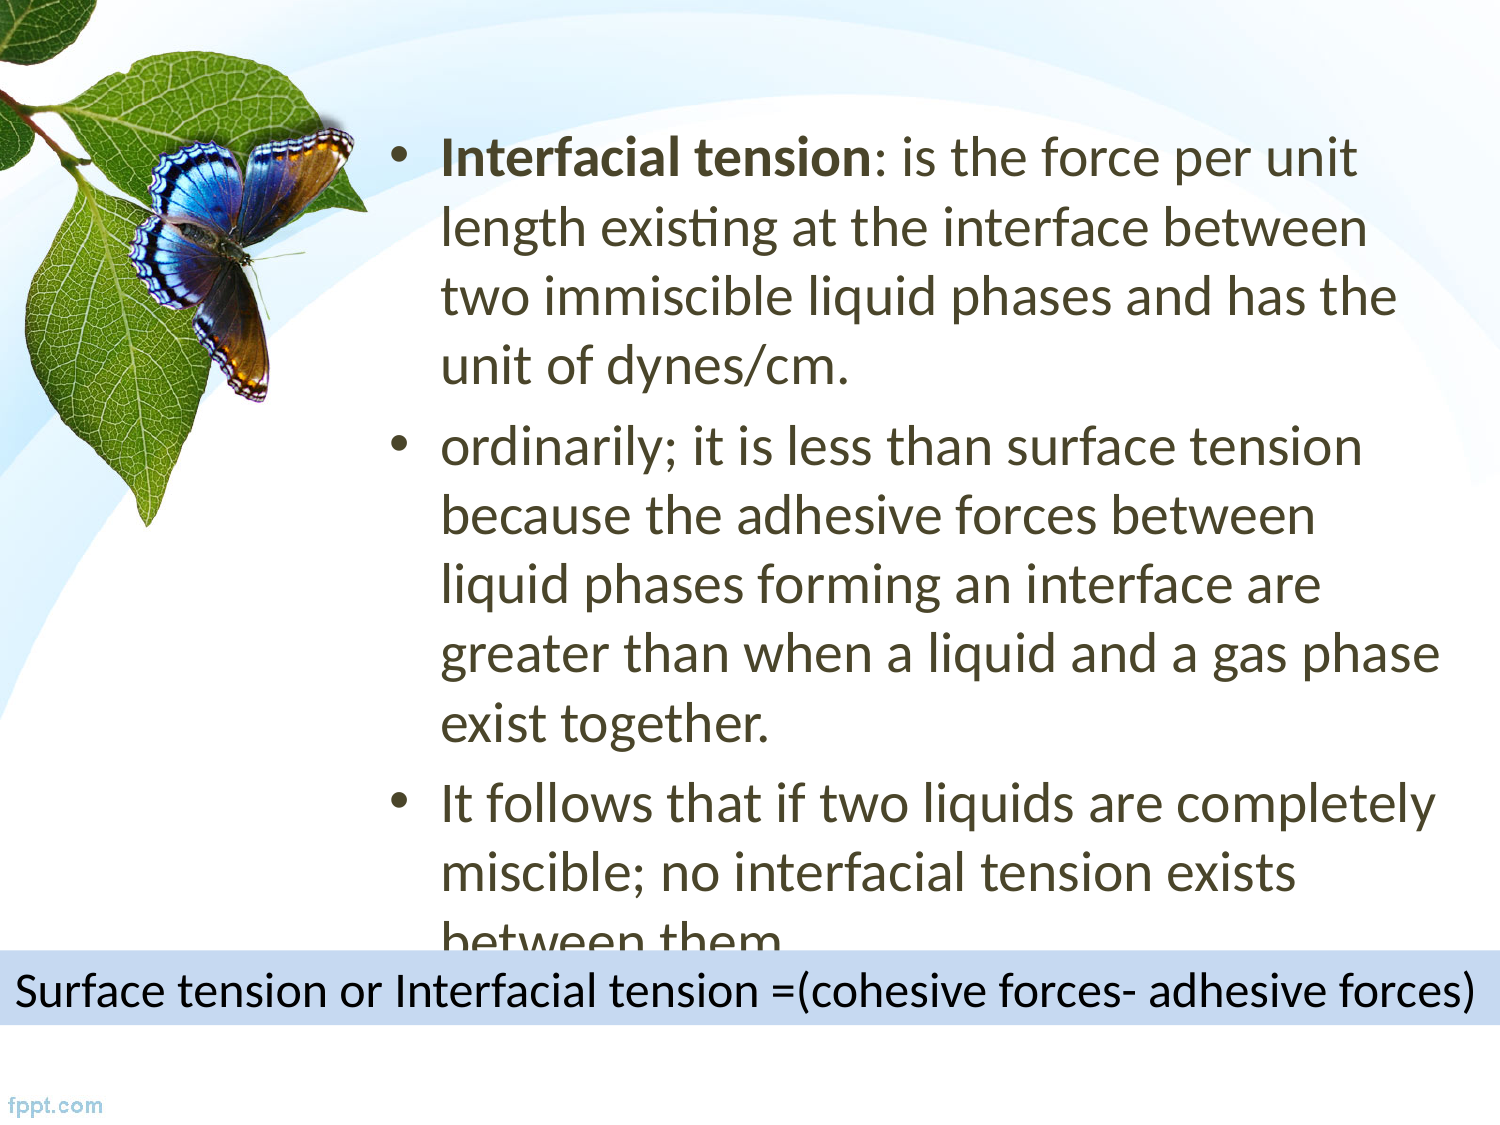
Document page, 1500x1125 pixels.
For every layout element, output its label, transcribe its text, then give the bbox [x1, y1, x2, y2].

picture [0, 1026, 1500, 1125]
list Interfacial tension: is the force per unit length existing at the interface between two immiscible liquid phases and has the unit of dynes/cm. ordinarily; it is less than surface tension because the adhesive forces between liquid phases forming an interface are greater than when a liquid and a gas phase exist together. It follows that if two liquids are completely miscible; no interfacial tension exists between them. [374, 111, 1476, 950]
picture [0, 0, 1500, 950]
text_box Surface tension or Interfacial tension =(cohesive forces- adhesive forces) [0, 950, 1500, 1026]
